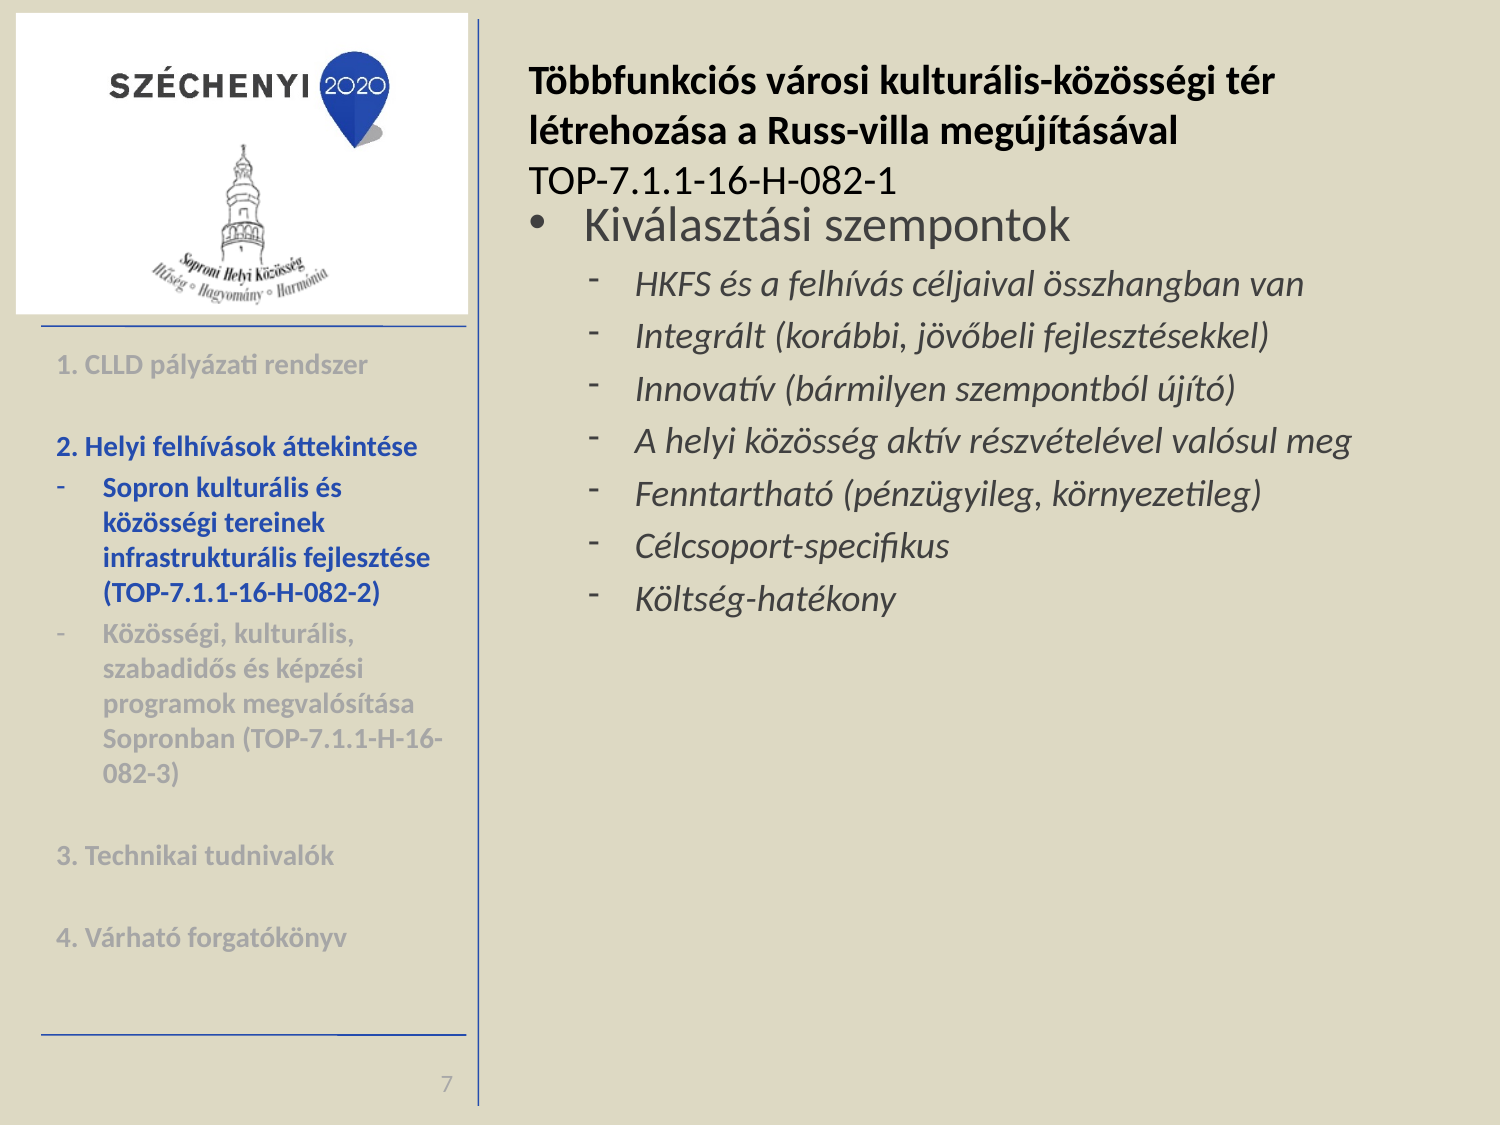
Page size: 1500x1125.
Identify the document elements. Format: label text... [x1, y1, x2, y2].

text_box 1. CLLD pályázati rendszer 2. Helyi felhívások áttekintése Sopron kulturális és közösségi tereinek infrastrukturális fejlesztése (TOP-7.1.1-16-H-082-2) Közösségi, kulturális, szabadidős és képzési programok megvalósítása Sopronban (TOP-7.1.1-H-16-082-3) 3. Technikai tudnivalók 4. Várható forgatókönyv [41, 338, 467, 1024]
text_box Többfunkciós városi kulturális-közösségi tér létrehozása a Russ-villa megújításával TOP-7.1.1-16-H-082-1 [513, 45, 1459, 185]
text_box 7 [383, 1052, 469, 1113]
text_box Kiválasztási szempontok HKFS és a felhívás céljaival összhangban van Integrált (korábbi, jövőbeli fejlesztésekkel) Innovatív (bármilyen szempontból újító) A helyi közösség aktív részvételével valósul meg Fenntartható (pénzügyileg, környezetileg) Célcsoport-specifikus Költség-hatékony [513, 185, 1459, 1106]
picture [41, 33, 467, 313]
